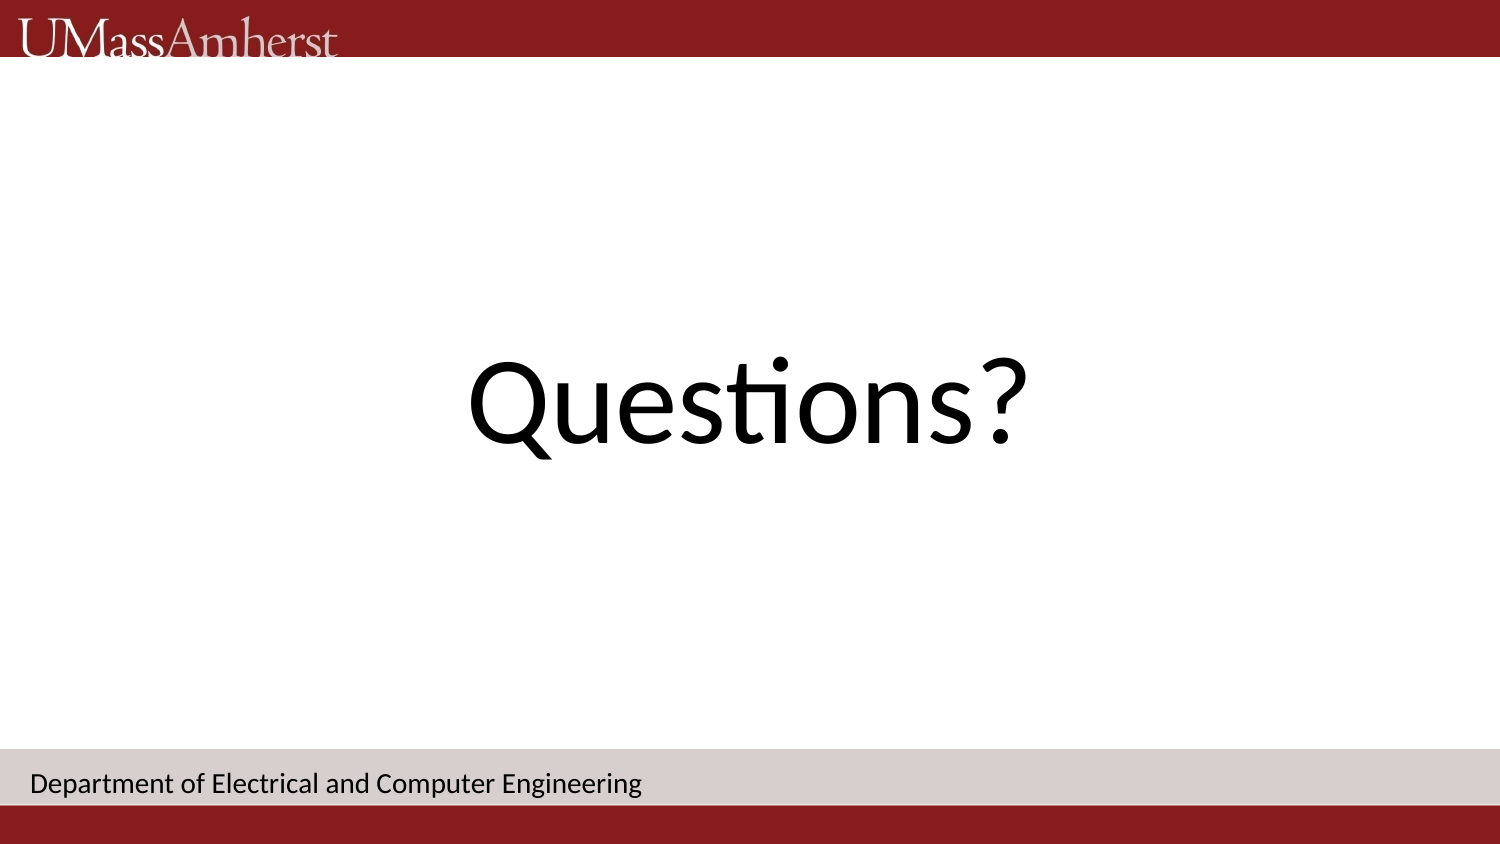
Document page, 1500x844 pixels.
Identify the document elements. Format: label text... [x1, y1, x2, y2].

picture [0, 0, 1500, 57]
picture [0, 749, 1500, 844]
text_box Department of Electrical and Computer Engineering [18, 759, 715, 805]
text_box Questions? [0, 312, 1500, 652]
